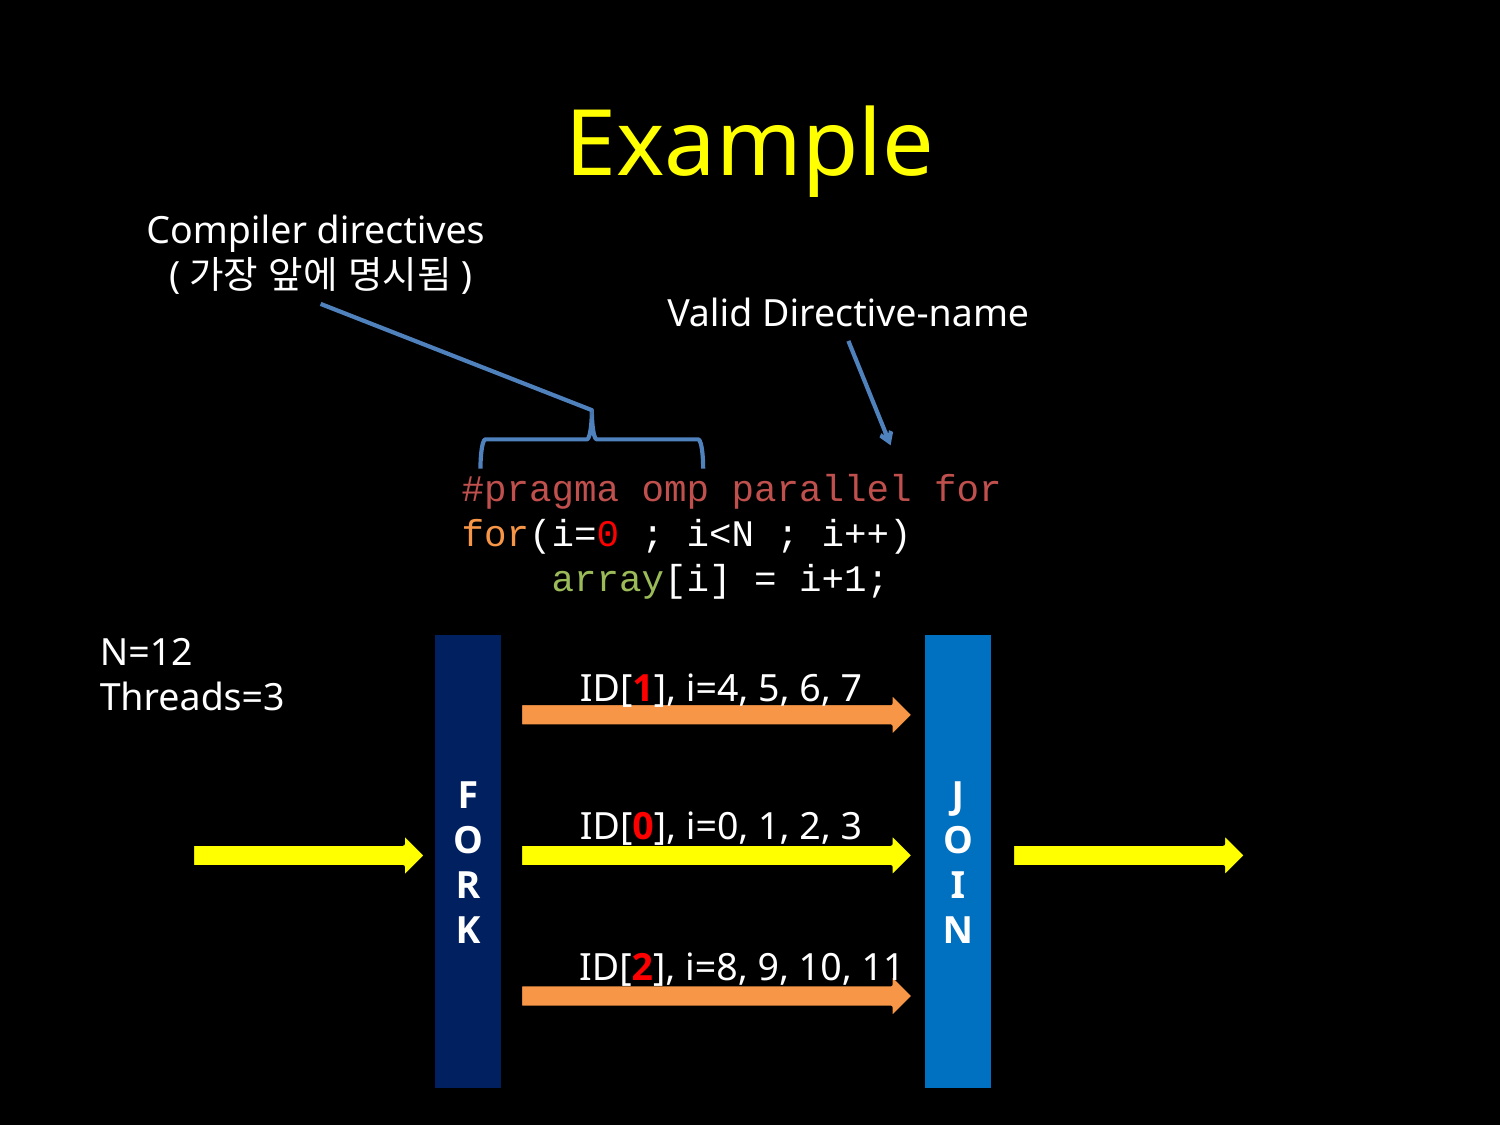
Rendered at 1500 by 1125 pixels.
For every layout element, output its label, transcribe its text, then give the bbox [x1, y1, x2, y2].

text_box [403, 221, 509, 494]
text_box Valid Directive-name [652, 281, 1045, 341]
text_box ID[1], i=4, 5, 6, 7 [565, 656, 878, 716]
text_box [1009, 830, 1249, 881]
text_box Compiler directives (가장 앞에 명시됨) [131, 199, 510, 304]
text_box #pragma omp parallel for for(i=0 ; i<N ; i++) array[i] = i+1; [446, 456, 1017, 607]
text_box [515, 417, 706, 469]
text_box N=12 Threads=3 [85, 620, 300, 726]
title Example [75, 45, 1425, 233]
text_box ID[0], i=0, 1, 2, 3 [565, 794, 878, 855]
text_box FORK [431, 631, 505, 1092]
text_box [517, 689, 917, 741]
text_box [189, 830, 429, 881]
text_box [517, 830, 917, 881]
text_box JO I N [921, 631, 995, 1092]
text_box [817, 372, 922, 415]
text_box [517, 982, 917, 1022]
text_box ID[2], i=8, 9, 10, 11 [564, 935, 920, 996]
